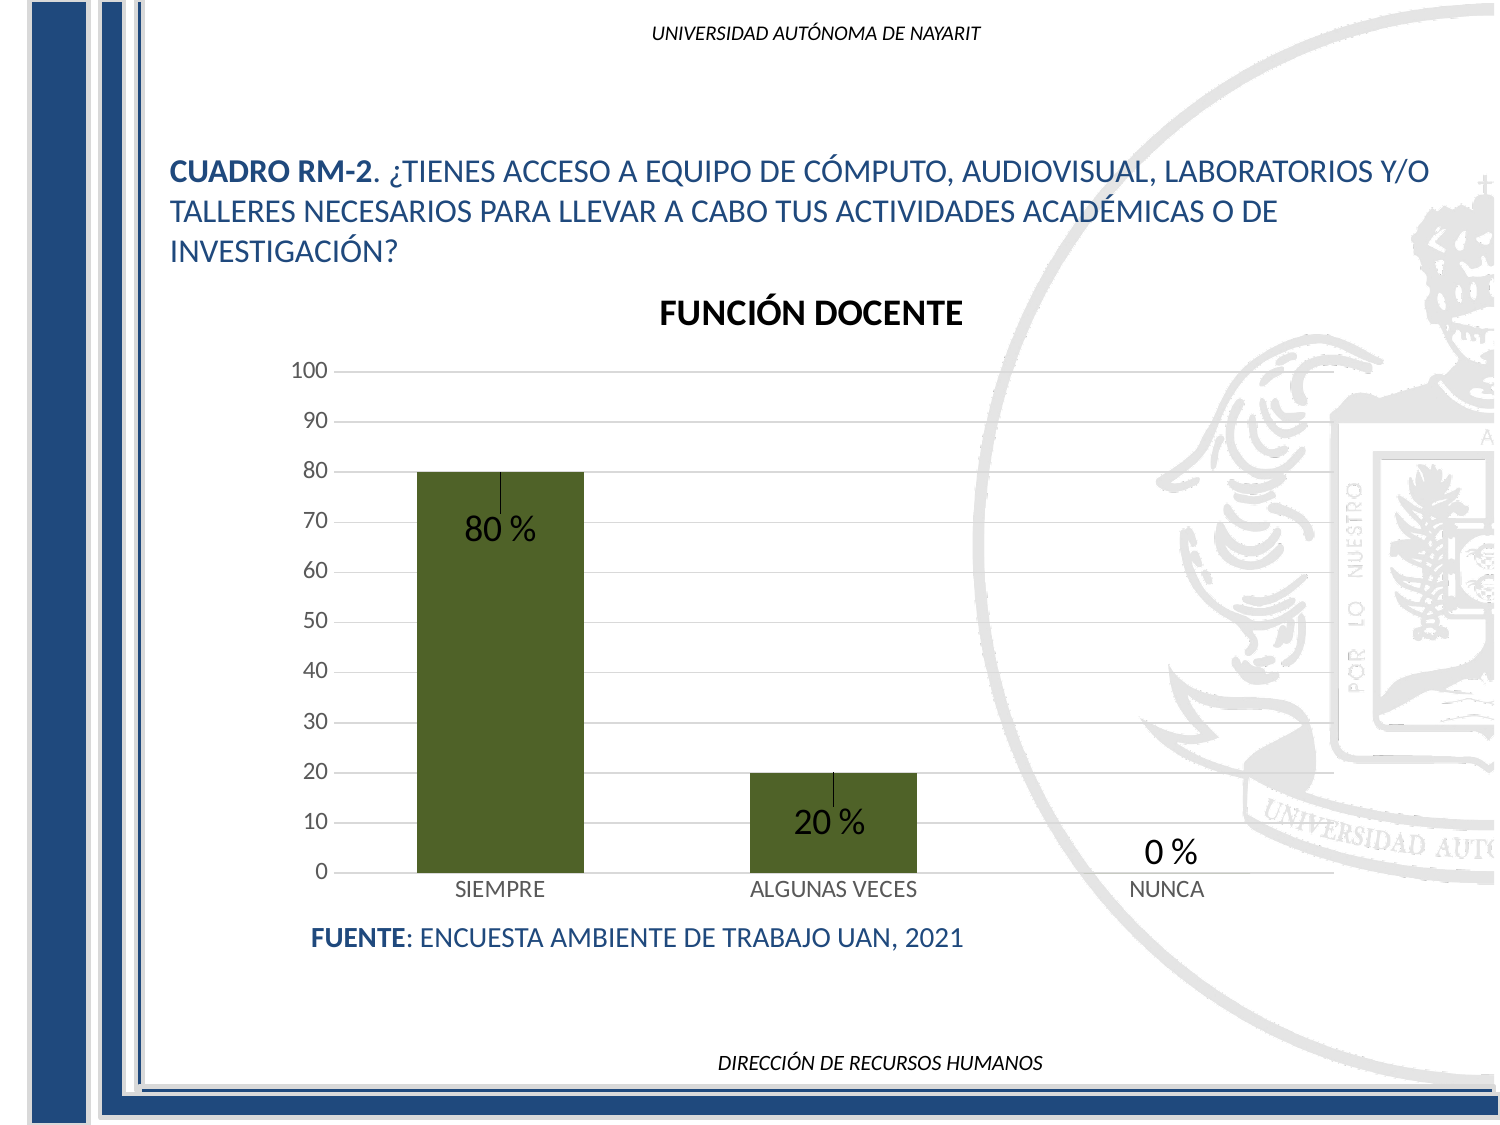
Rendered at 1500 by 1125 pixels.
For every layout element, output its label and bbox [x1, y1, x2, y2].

text_box [29, 0, 1500, 1125]
chart [268, 265, 1356, 918]
